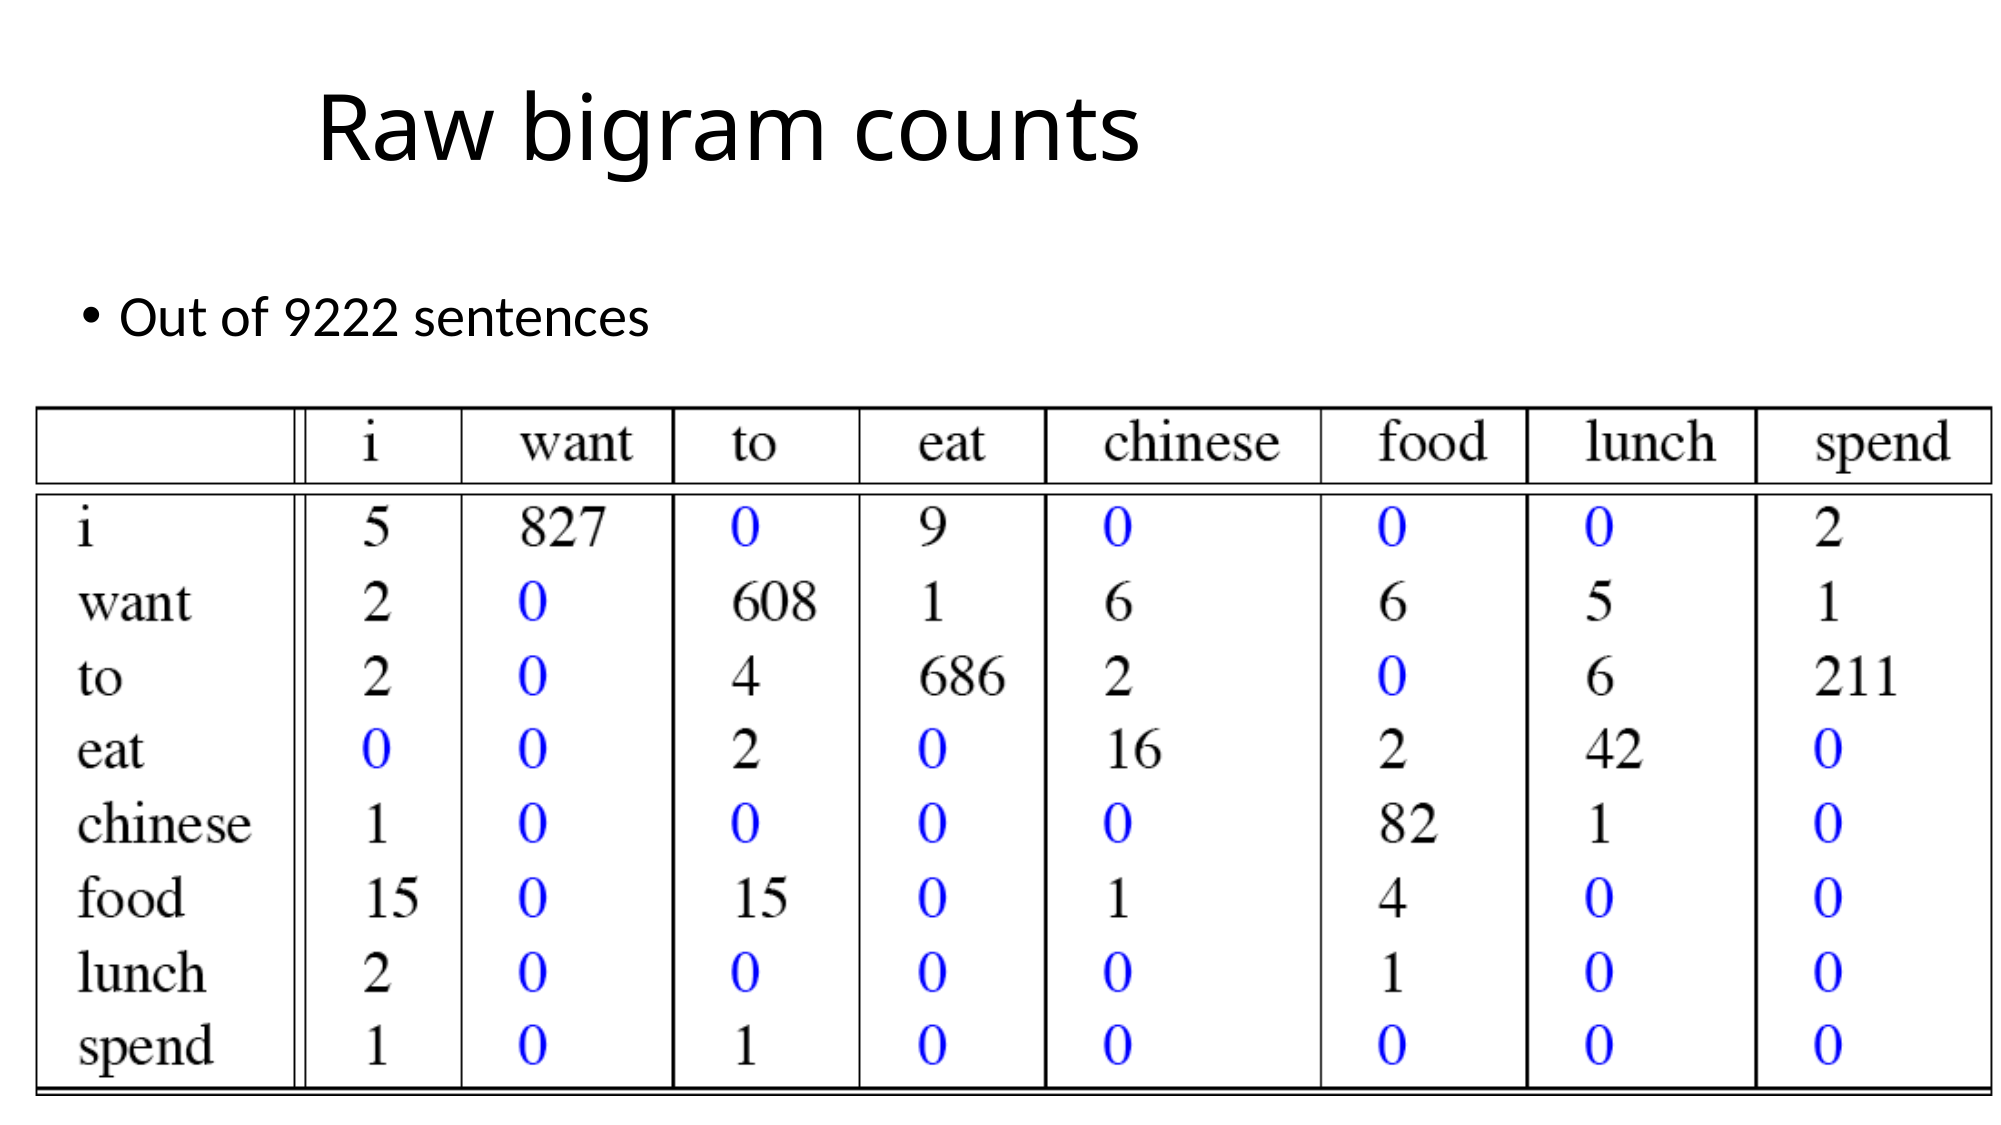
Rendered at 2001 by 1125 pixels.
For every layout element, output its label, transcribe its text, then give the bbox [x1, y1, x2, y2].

title Raw bigram counts [300, 50, 1934, 213]
picture [16, 383, 2000, 1096]
list Out of 9222 sentences [66, 279, 1934, 383]
